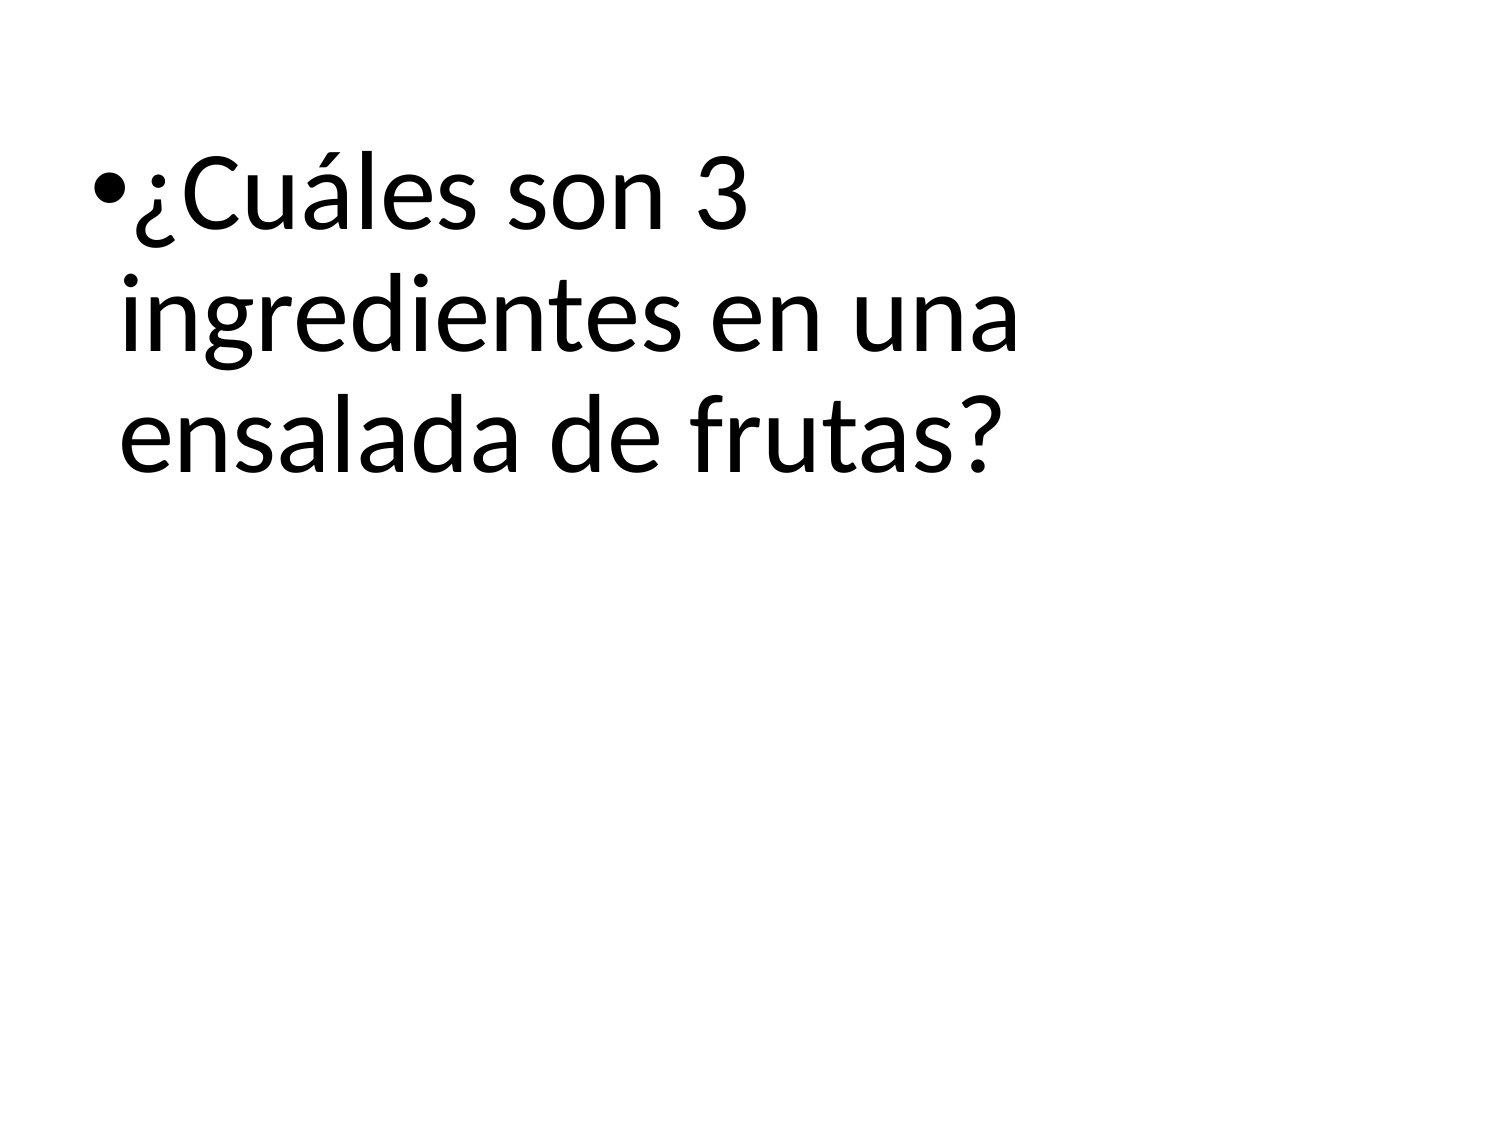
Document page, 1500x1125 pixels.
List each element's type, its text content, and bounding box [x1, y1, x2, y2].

list ¿Cuáles son 3 ingredientes en una ensalada de frutas? [75, 125, 1263, 1059]
